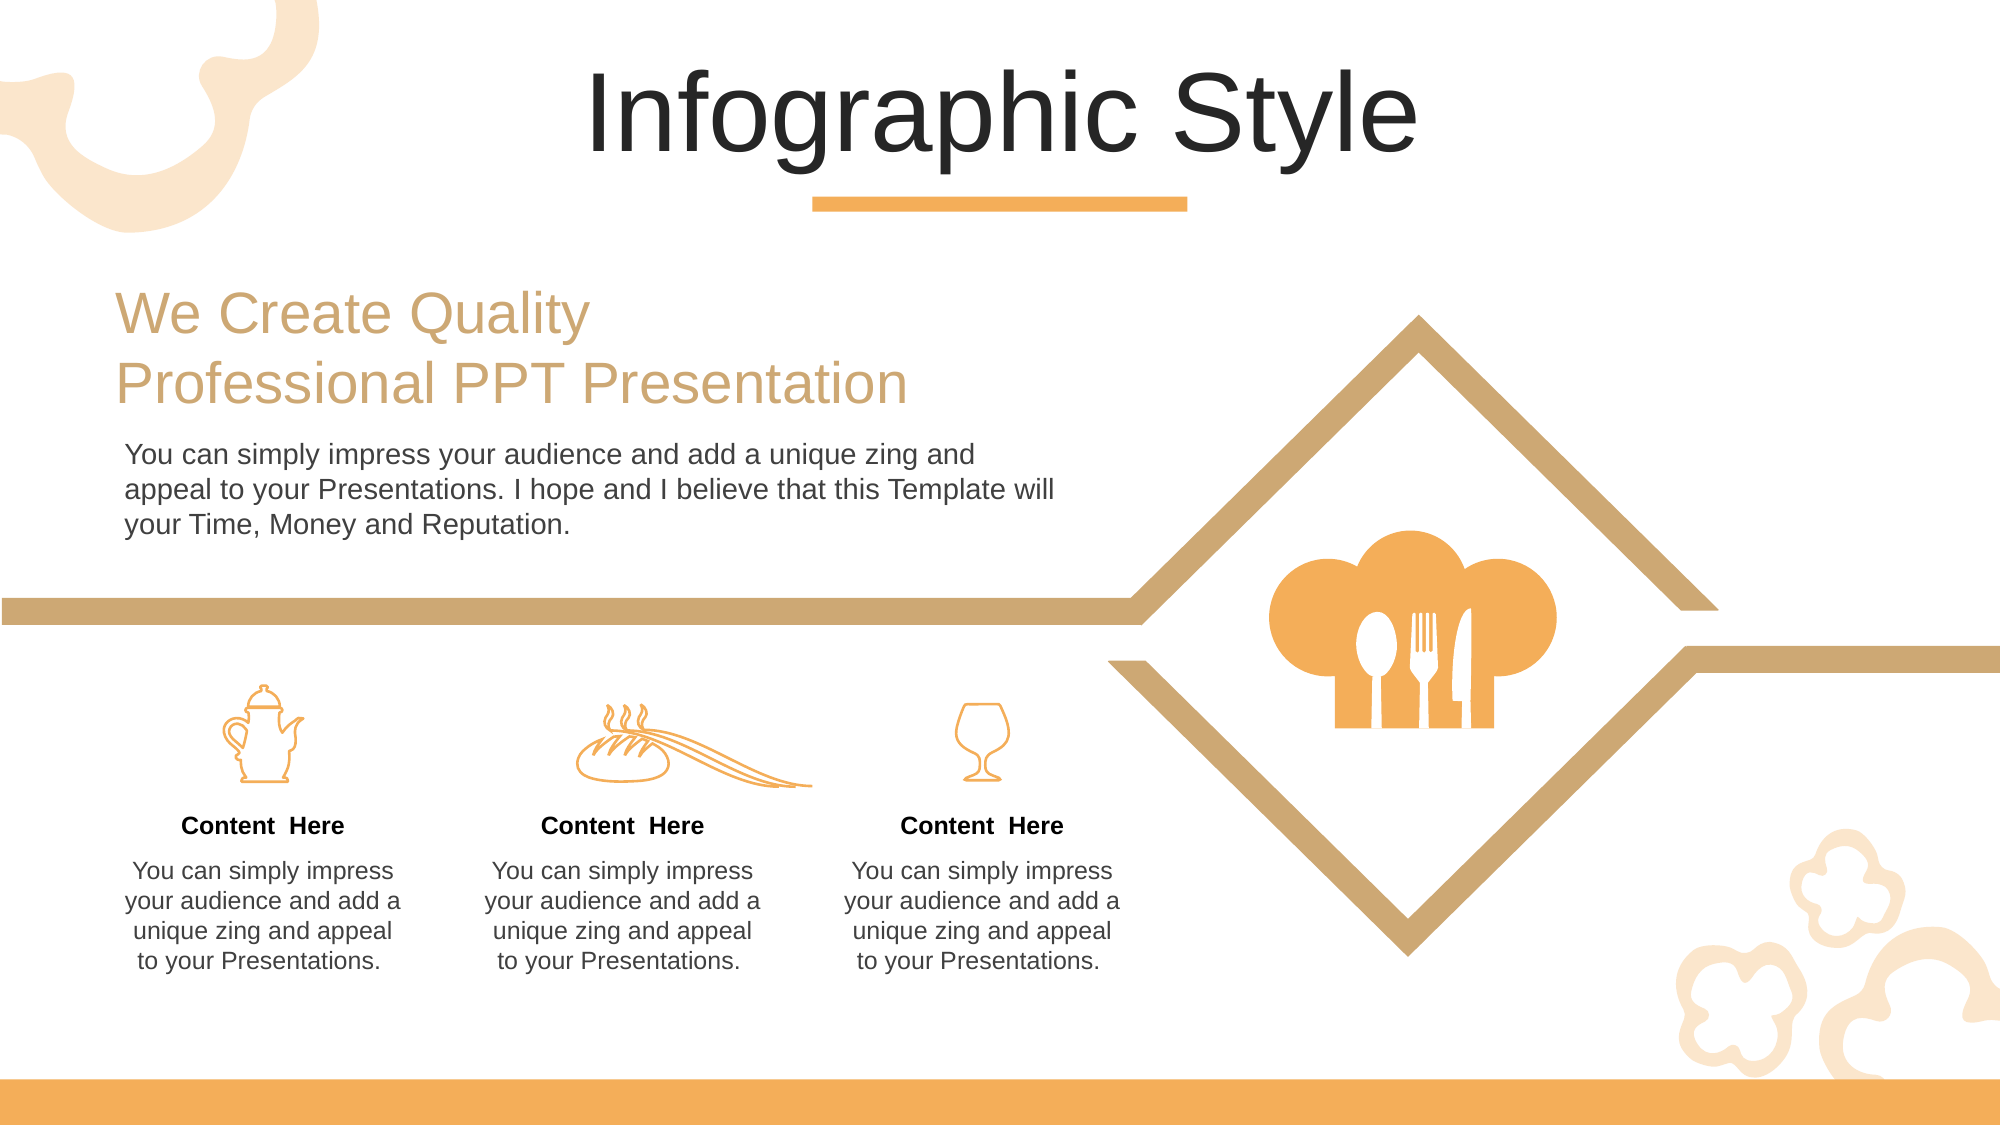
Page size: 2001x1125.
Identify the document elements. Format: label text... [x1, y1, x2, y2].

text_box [1056, 645, 2000, 814]
text_box You can simply impress your audience and add a unique zing and appeal to your Presentations. I hope and I believe that this Template will your Time, Money and Reputation. [109, 427, 1076, 458]
text_box We Create Quality Professional PPT Presentation [109, 275, 965, 416]
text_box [1, 458, 1770, 625]
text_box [223, 685, 304, 782]
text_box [1269, 530, 1557, 729]
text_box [469, 801, 777, 984]
text_box [956, 704, 1009, 781]
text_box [577, 704, 669, 782]
list Infographic Style [53, 55, 1952, 175]
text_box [828, 801, 1137, 984]
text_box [109, 801, 417, 984]
